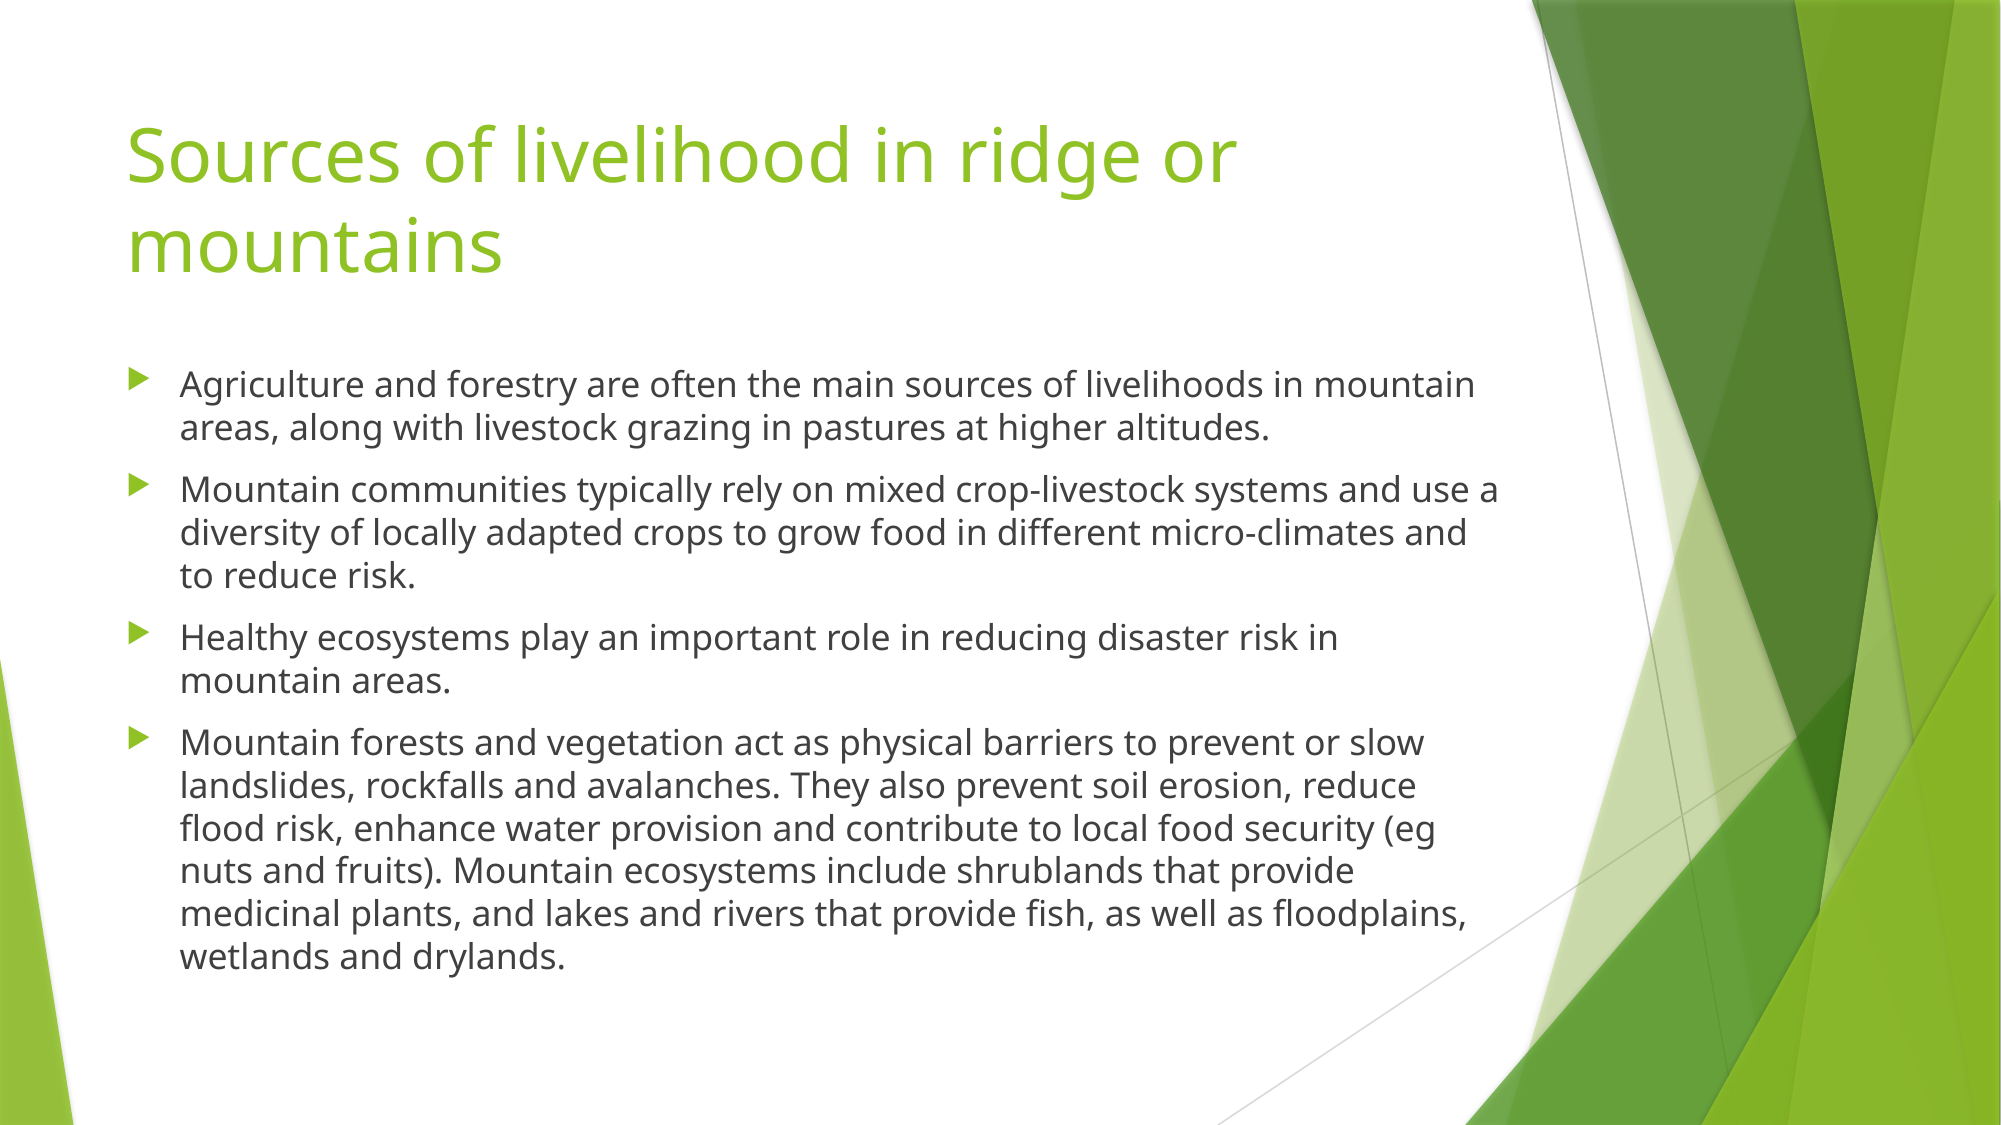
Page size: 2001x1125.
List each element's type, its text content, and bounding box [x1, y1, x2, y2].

list Agriculture and forestry are often the main sources of livelihoods in mountain areas, along with livestock grazing in pastures at higher altitudes. Mountain communities typically rely on mixed crop-livestock systems and use a diversity of locally adapted crops to grow food in different micro-climates and to reduce risk. Healthy ecosystems play an important role in reducing disaster risk in mountain areas. Mountain forests and vegetation act as physical barriers to prevent or slow landslides, rockfalls and avalanches. They also prevent soil erosion, reduce flood risk, enhance water provision and contribute to local food security (eg nuts and fruits). Mountain ecosystems include shrublands that provide medicinal plants, and lakes and rivers that provide fish, as well as floodplains, wetlands and drylands. [111, 354, 1522, 992]
title Sources of livelihood in ridge or mountains [111, 99, 1522, 317]
